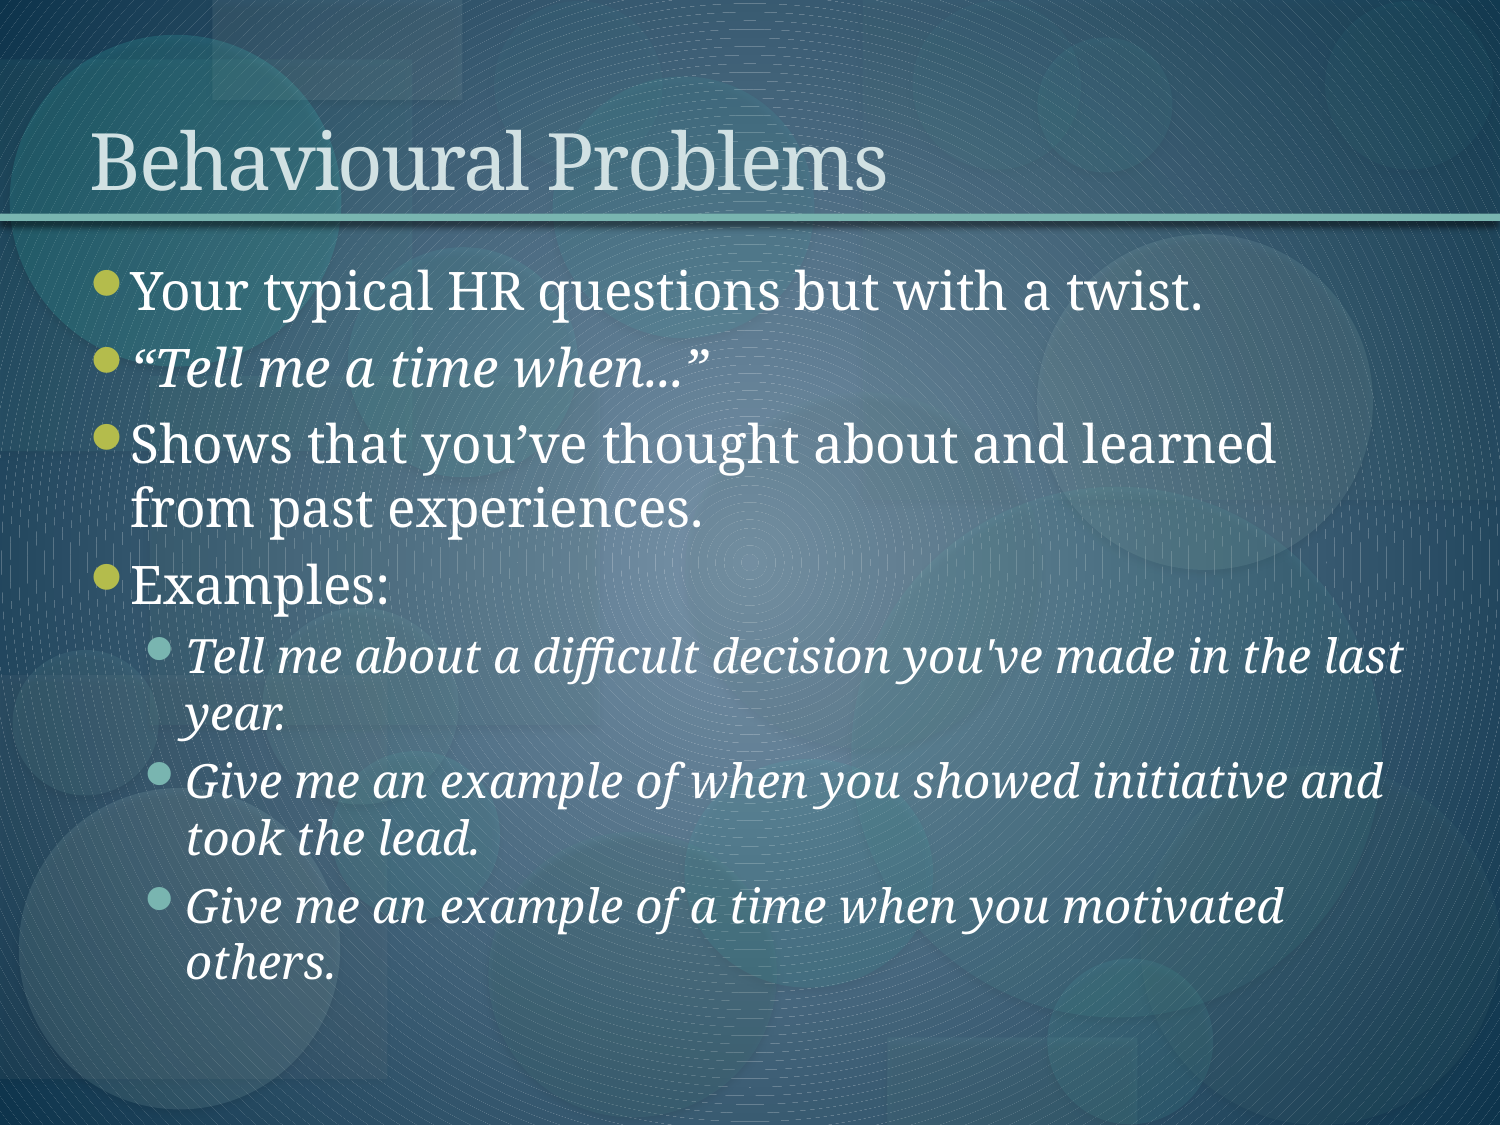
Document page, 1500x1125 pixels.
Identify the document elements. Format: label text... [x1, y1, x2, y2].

list Your typical HR questions but with a twist. “Tell me a time when...” Shows that you’ve thought about and learned from past experiences. Examples: Tell me about a difficult decision you've made in the last year. Give me an example of when you showed initiative and took the lead. Give me an example of a time when you motivated others. [75, 249, 1425, 1000]
title Behavioural Problems [75, 26, 1425, 214]
